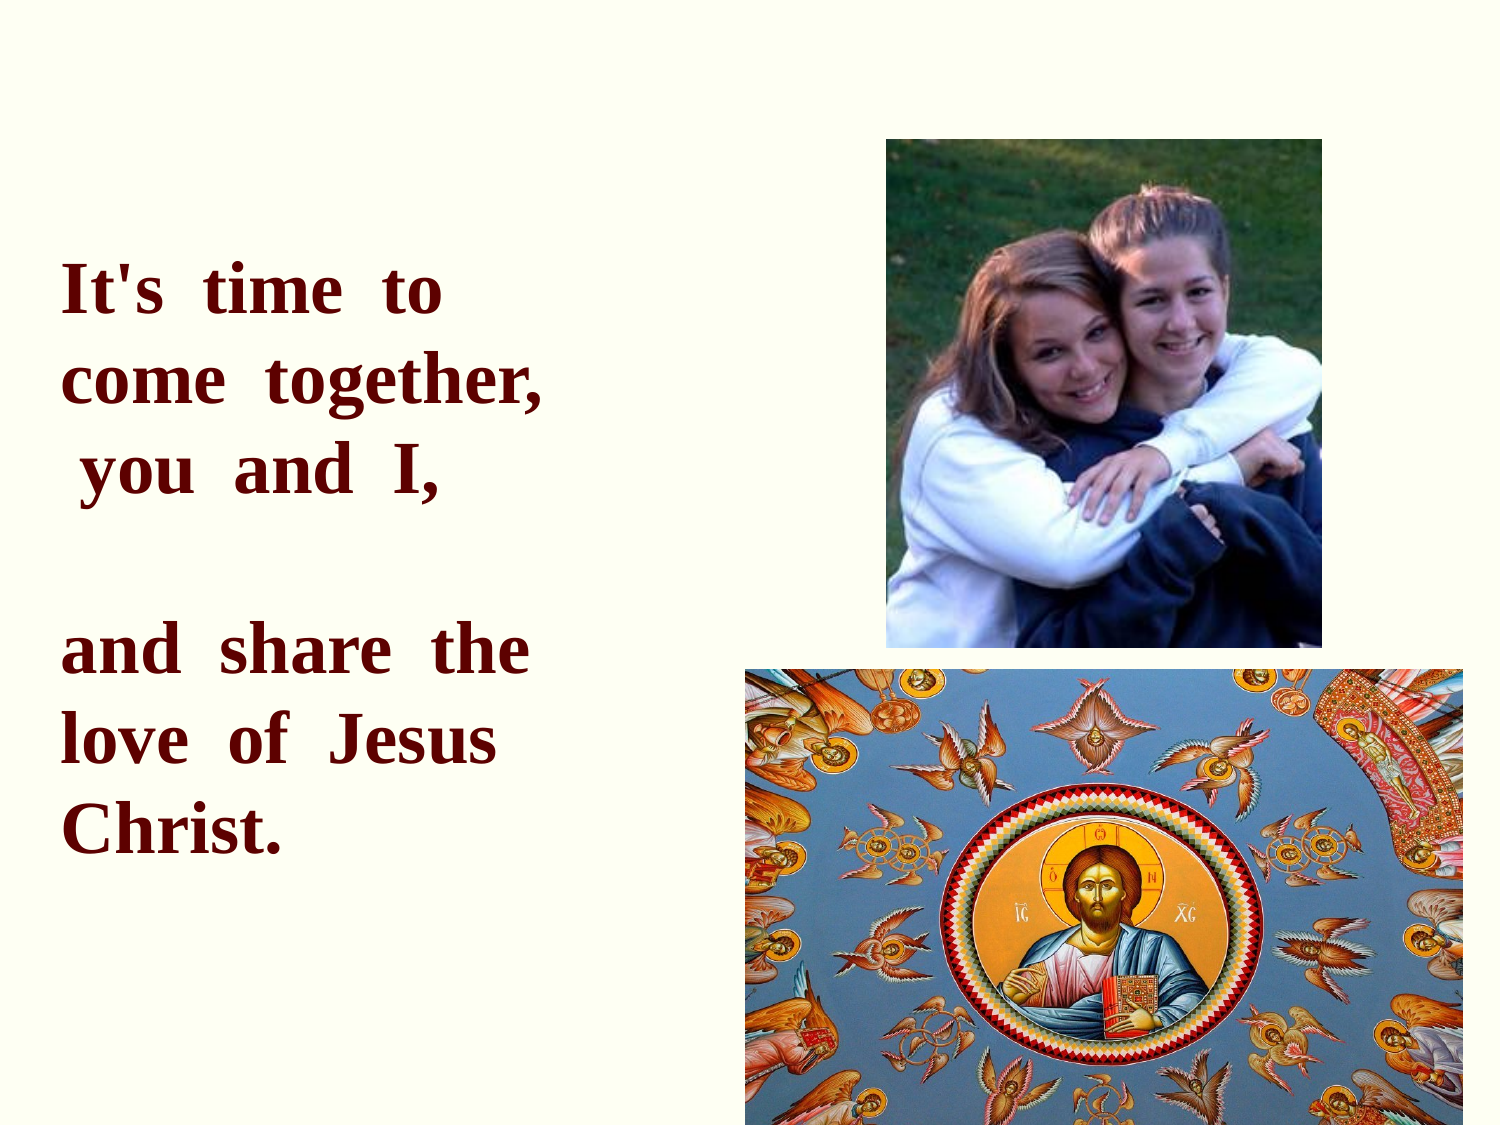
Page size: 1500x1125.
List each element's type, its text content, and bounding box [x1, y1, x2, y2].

picture [745, 669, 1464, 1125]
picture [886, 139, 1322, 649]
text_box It's time to come together, you and I, and share the love of Jesus Christ. [46, 231, 576, 1057]
